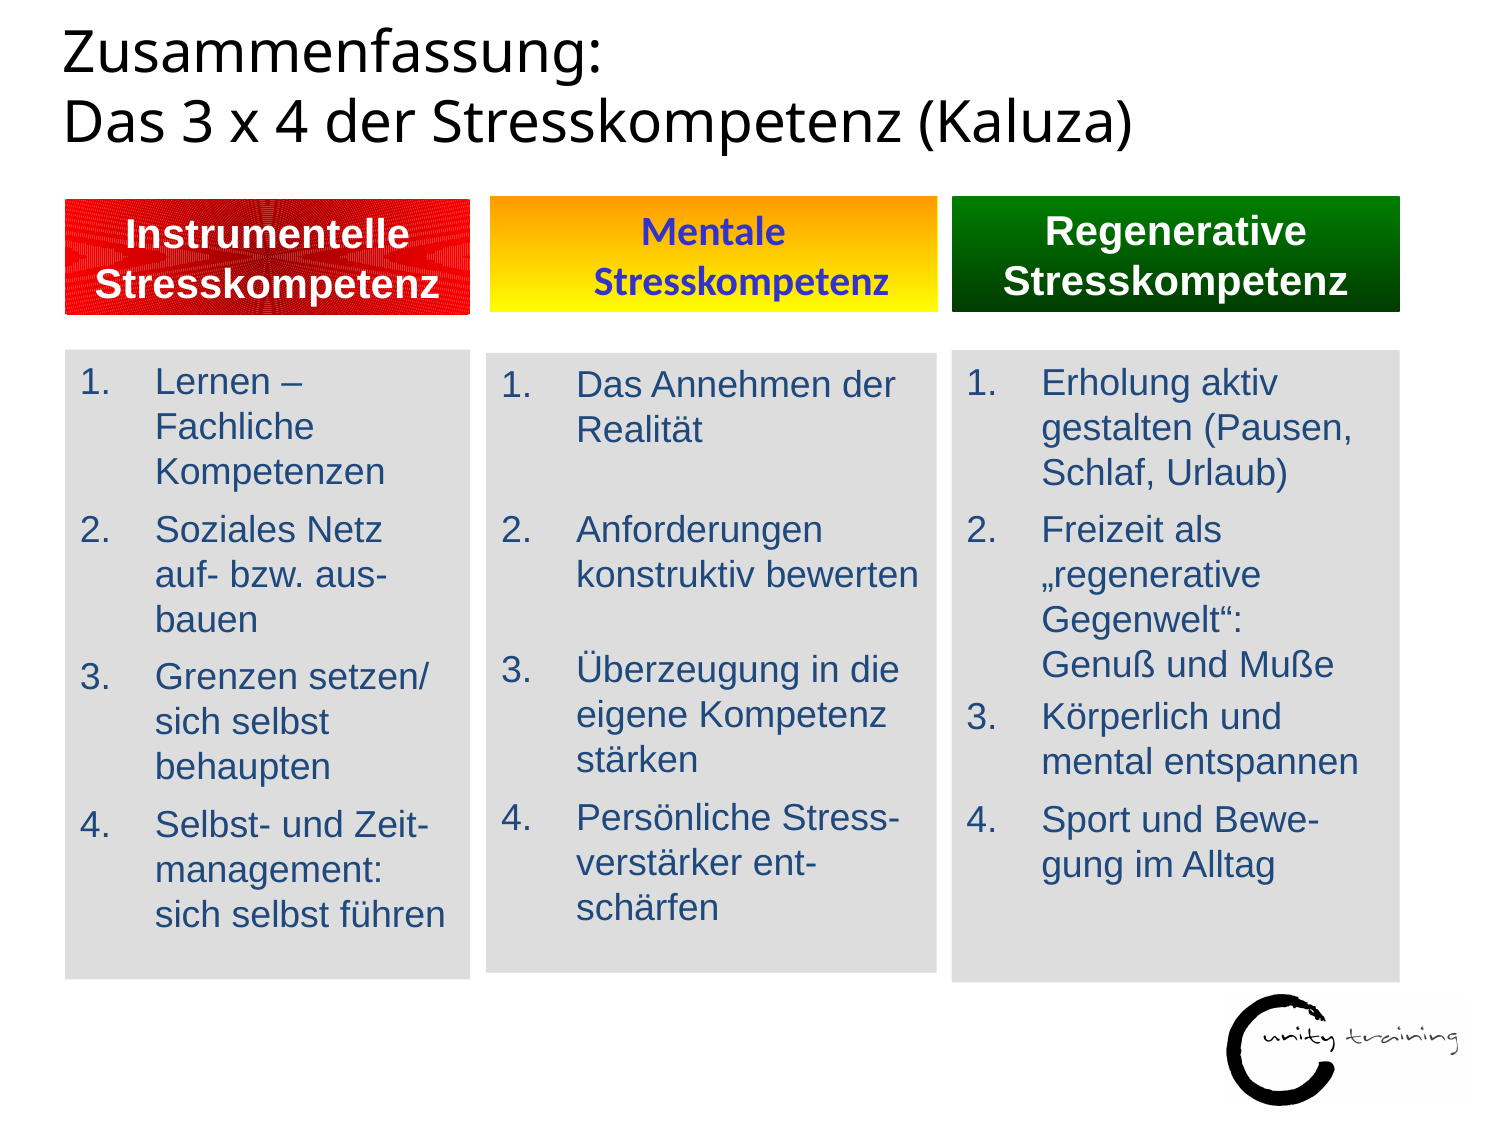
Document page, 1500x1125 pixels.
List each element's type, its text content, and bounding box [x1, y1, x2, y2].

text_box Lernen – Fachliche Kompetenzen Soziales Netz auf- bzw. aus-bauen Grenzen setzen/ sich selbst behaupten Selbst- und Zeit-management: sich selbst führen [65, 349, 471, 980]
text_box Regenerative Stresskompetenz [952, 196, 1400, 312]
text_box Das Annehmen der Realität Anforderungen konstruktiv bewerten Überzeugung in die eigene Kompetenz stärken Persönliche Stress-verstärker ent-schärfen [486, 352, 937, 973]
text_box Instrumentelle Stresskompetenz [65, 199, 470, 315]
text_box Zusammenfassung: Das 3 x 4 der Stresskompetenz (Kaluza) [17, 7, 1368, 195]
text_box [490, 196, 938, 312]
text_box Erholung aktiv gestalten (Pausen, Schlaf, Urlaub) Freizeit als „regenerative Gegenwelt“: Genuß und Muße Körperlich und mental entspannen Sport und Bewe-gung im Alltag [951, 350, 1400, 983]
picture [1225, 994, 1467, 1106]
